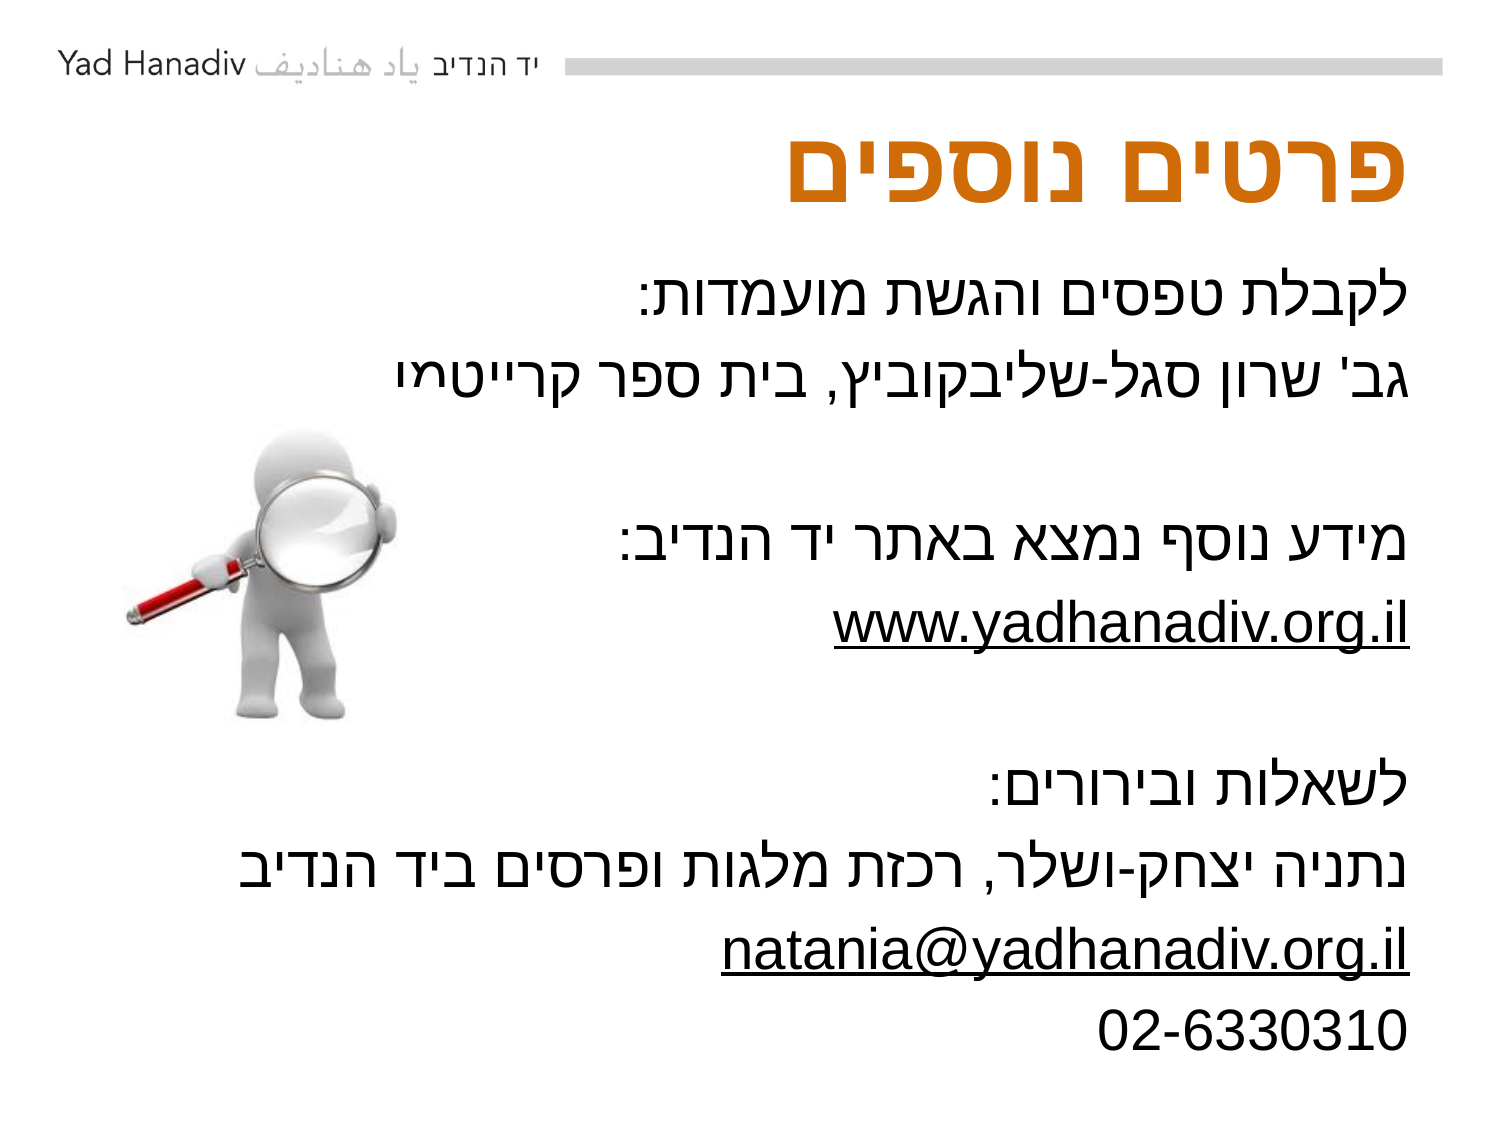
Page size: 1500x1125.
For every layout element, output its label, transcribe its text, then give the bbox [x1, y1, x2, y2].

list לקבלת טפסים והגשת מועמדות: גב' שרון סגל-שליבקוביץ, בית ספר קרייטמן מידע נוסף נמצא באתר יד הנדיב: www.yadhanadiv.org.il לשאלות ובירורים: נתניה יצחק-ושלר, רכזת מלגות ופרסים ביד הנדיב natania@yadhanadiv.org.il 02-6330310 [75, 249, 1425, 1075]
picture [99, 387, 452, 740]
title פרטים נוספים [75, 101, 1425, 233]
picture [0, 37, 1500, 94]
